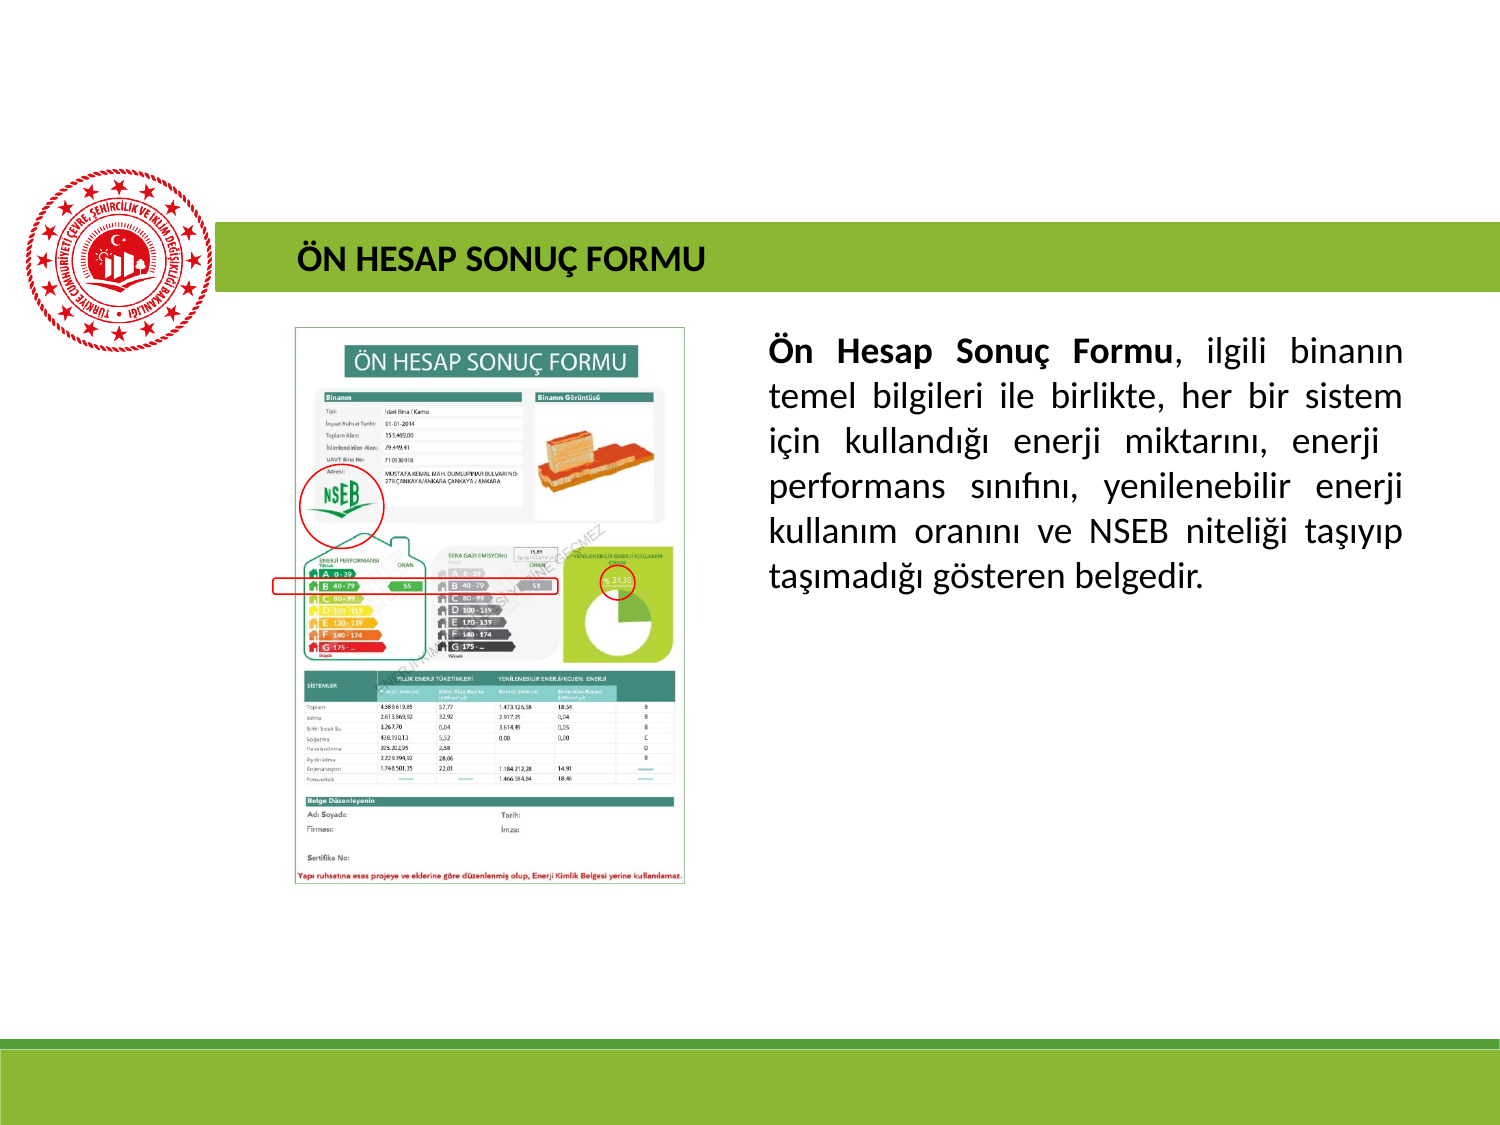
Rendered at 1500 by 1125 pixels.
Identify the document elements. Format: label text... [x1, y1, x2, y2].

picture [284, 319, 695, 899]
text_box ÖN HESAP SONUÇ FORMU [221, 222, 1500, 292]
picture [25, 167, 213, 353]
text_box [272, 578, 281, 595]
text_box Ön Hesap Sonuç Formu, ilgili binanın temel bilgileri ile birlikte, her bir sistem için kullandığı enerji miktarını, enerji performans sınıfını, yenilenebilir enerji kullanım oranını ve NSEB niteliği taşıyıp taşımadığı gösteren belgedir. [753, 318, 1419, 667]
